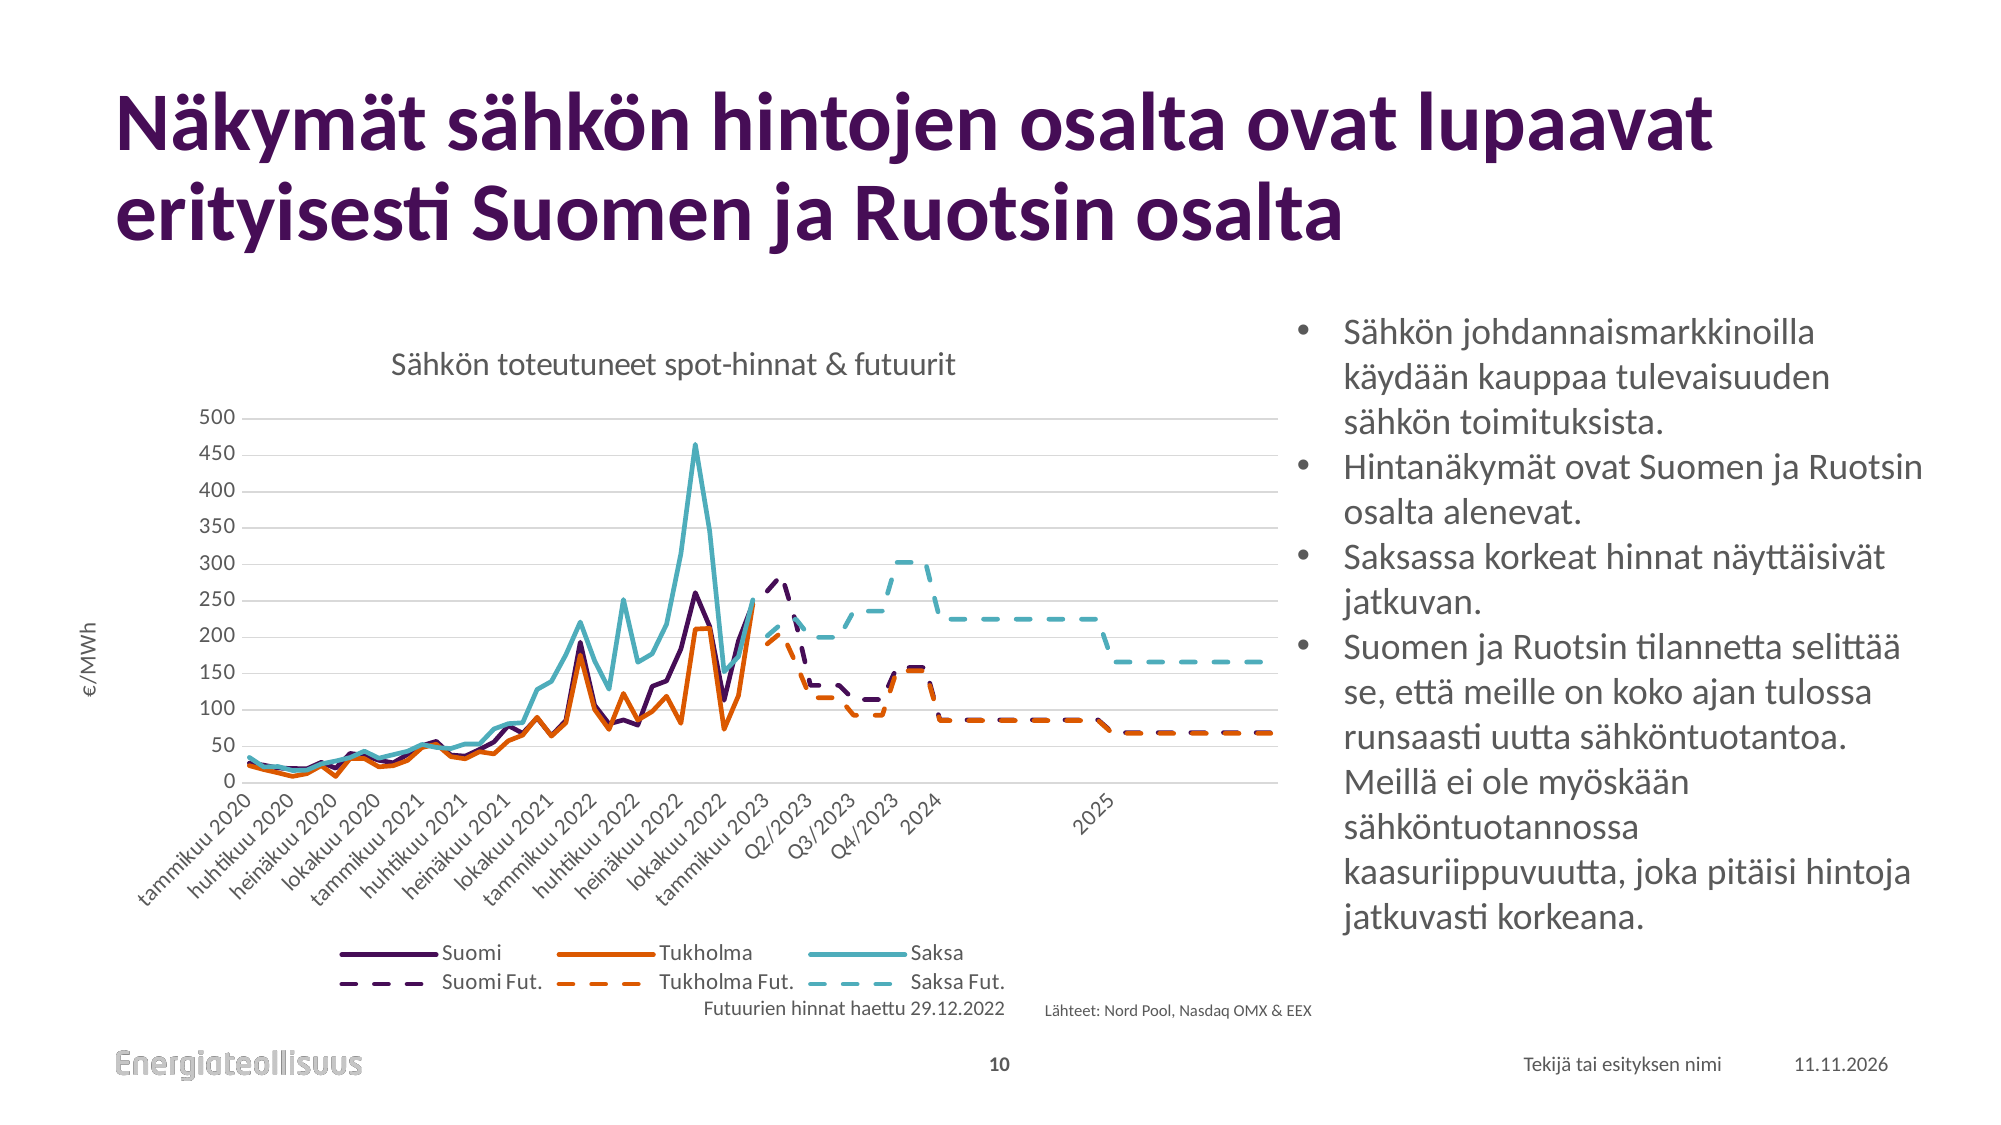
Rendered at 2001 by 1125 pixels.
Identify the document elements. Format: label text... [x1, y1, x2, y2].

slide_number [1737, 1042, 1904, 1084]
picture [116, 1050, 362, 1081]
slide_number 10 [954, 1042, 1045, 1084]
title Näkymät sähkön hintojen osalta ovat lupaavat erityisesti Suomen ja Ruotsin osalta [100, 59, 1802, 278]
text_box Futuurien hinnat haettu 29.12.2022 [689, 1002, 1031, 1028]
text_box Sähkön johdannaismarkkinoilla käydään kauppaa tulevaisuuden sähkön toimituksista. Hintanäkymät ovat Suomen ja Ruotsin osalta alenevat. Saksassa korkeat hinnat näyttäisivät jatkuvan. Suomen ja Ruotsin tilannetta selittää se, että meille on koko ajan tulossa runsaasti uutta sähköntuotantoa. Meillä ei ole myöskään sähköntuotannossa kaasuriippuvuutta, joka pitäisi hintoja jatkuvasti korkeana. [1282, 299, 1940, 945]
footer Tekijä tai esityksen nimi [1111, 1042, 1737, 1084]
chart [44, 319, 1304, 1002]
text_box Lähteet: Nord Pool, Nasdaq OMX & EEX [1031, 992, 1346, 1028]
